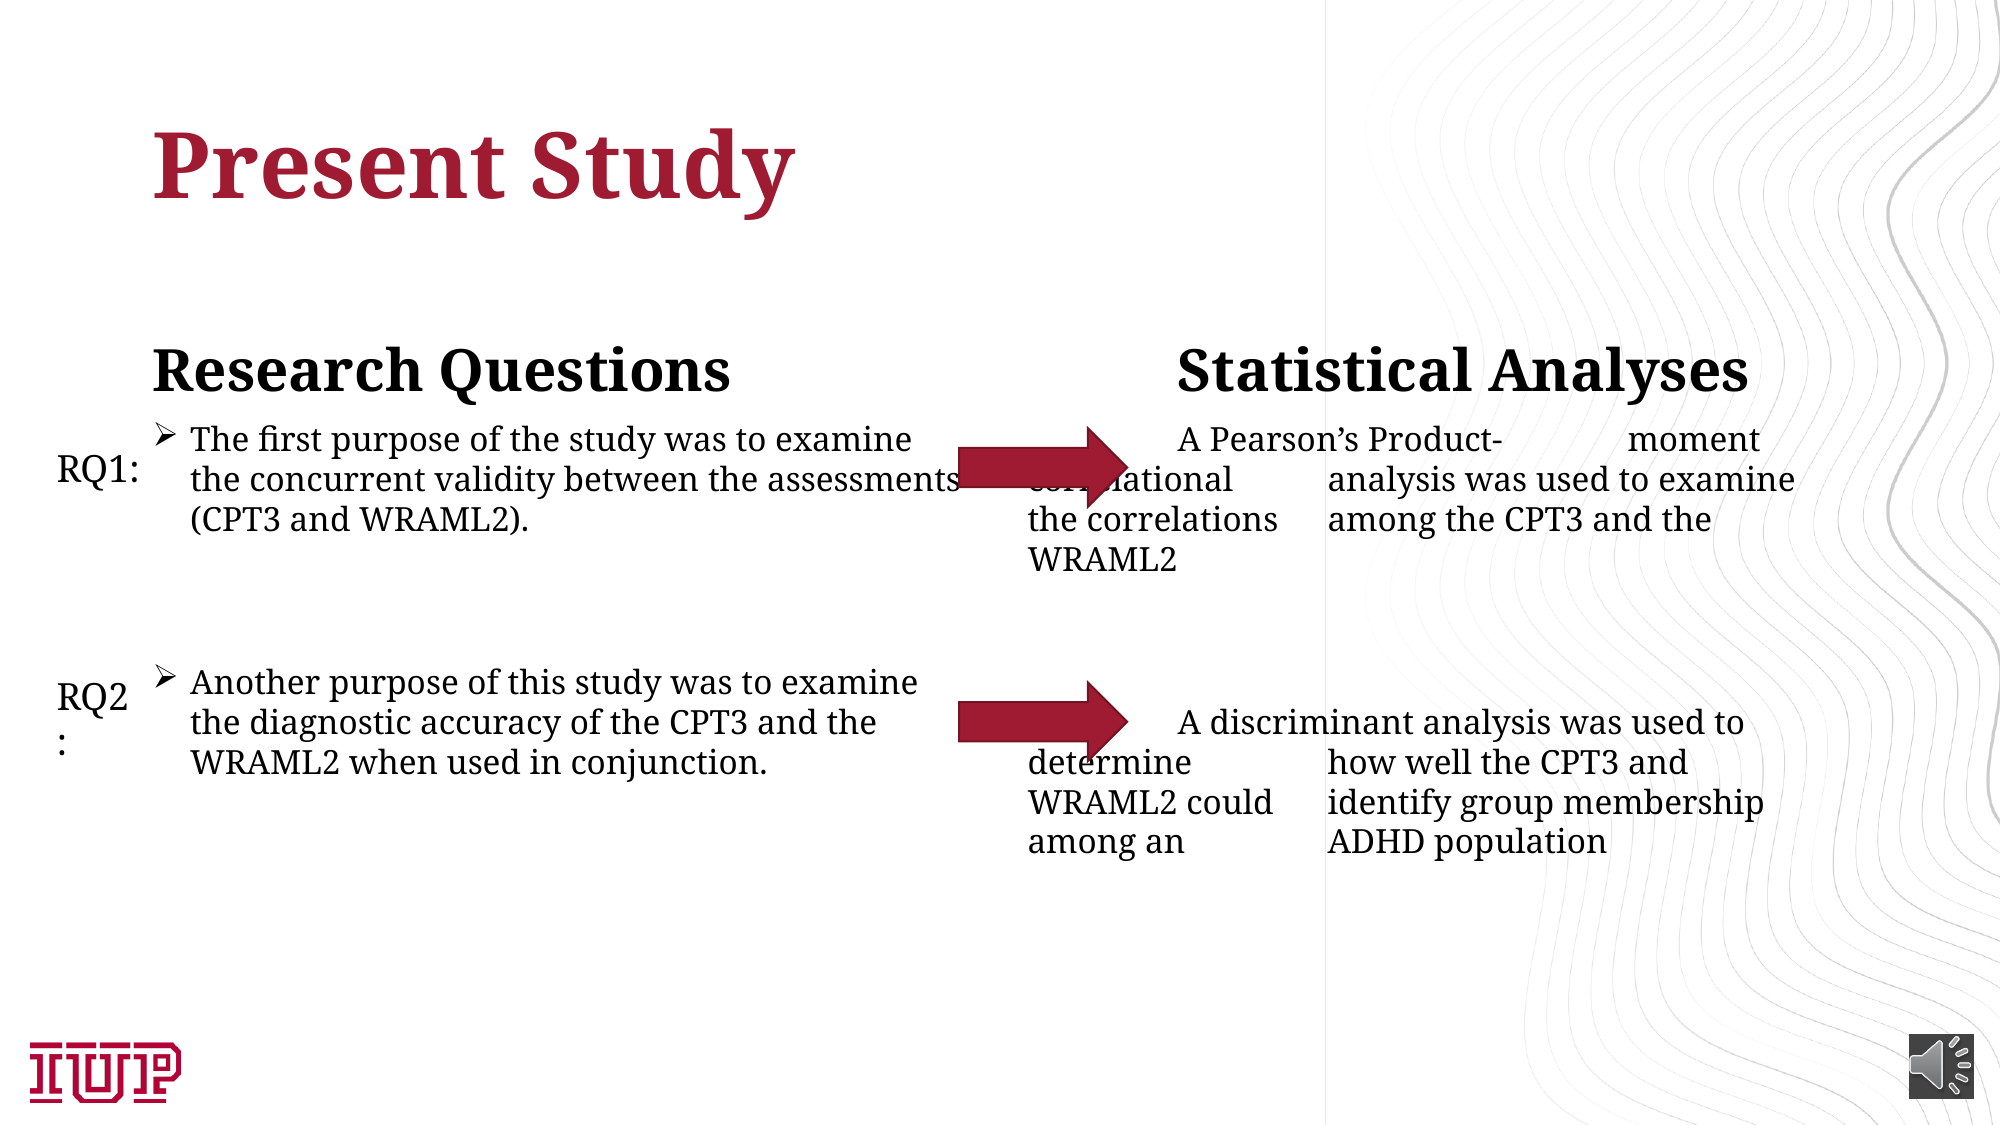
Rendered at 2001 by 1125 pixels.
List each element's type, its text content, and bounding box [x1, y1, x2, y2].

picture [1299, 0, 2000, 1125]
title Present Study [137, 59, 1863, 278]
list Statistical Analyses [1012, 275, 1863, 410]
text_box RQ1: [41, 437, 178, 497]
text_box [958, 425, 1129, 510]
list Research Questions [137, 275, 984, 410]
list The first purpose of the study was to examine the concurrent validity between the assessments (CPT3 and WRAML2). Another purpose of this study was to examine the diagnostic accuracy of the CPT3 and the WRAML2 when used in conjunction. [137, 410, 984, 1016]
list A Pearson’s Product- moment correlational analysis was used to examine the correlations among the CPT3 and the WRAML2 A discriminant analysis was used to determine how well the CPT3 and WRAML2 could identify group membership among an ADHD population [1012, 410, 1863, 1016]
text_box [958, 680, 1129, 764]
text_box RQ2: [41, 665, 155, 771]
